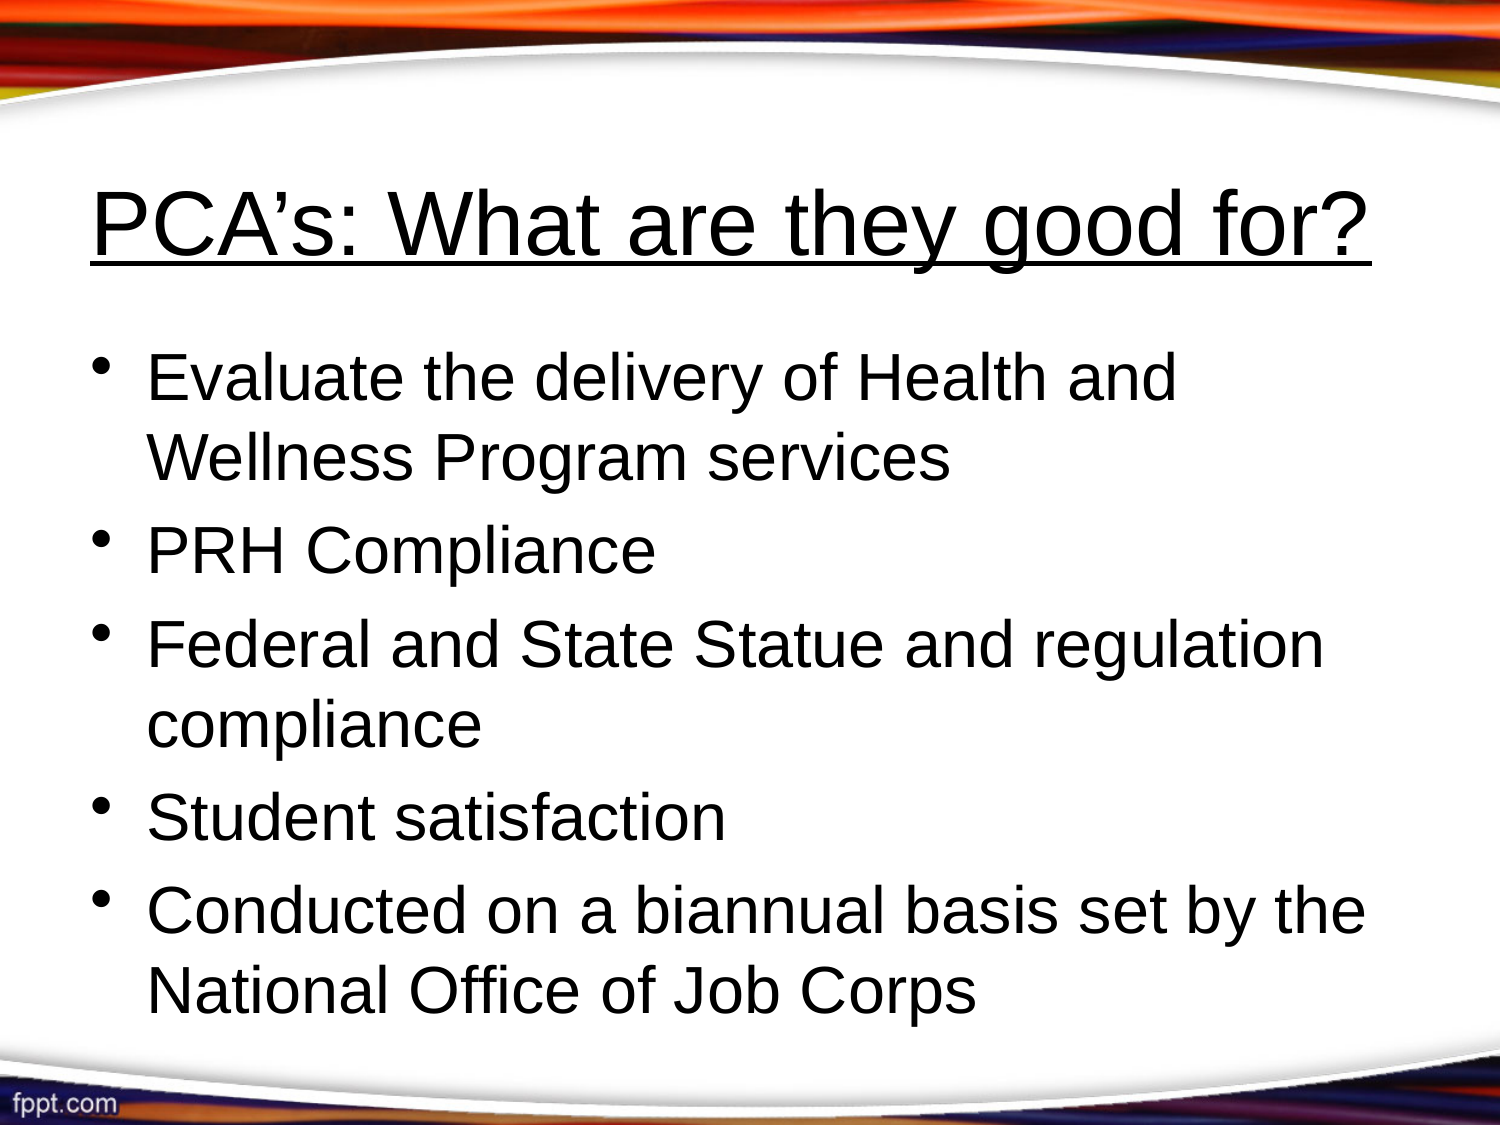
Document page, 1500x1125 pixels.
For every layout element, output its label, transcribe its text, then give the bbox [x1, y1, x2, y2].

title PCA’s: What are they good for? [75, 125, 1425, 313]
picture [0, 0, 1500, 1125]
list Evaluate the delivery of Health and Wellness Program services PRH Compliance Federal and State Statue and regulation compliance Student satisfaction Conducted on a biannual basis set by the National Office of Job Corps [75, 326, 1425, 1046]
